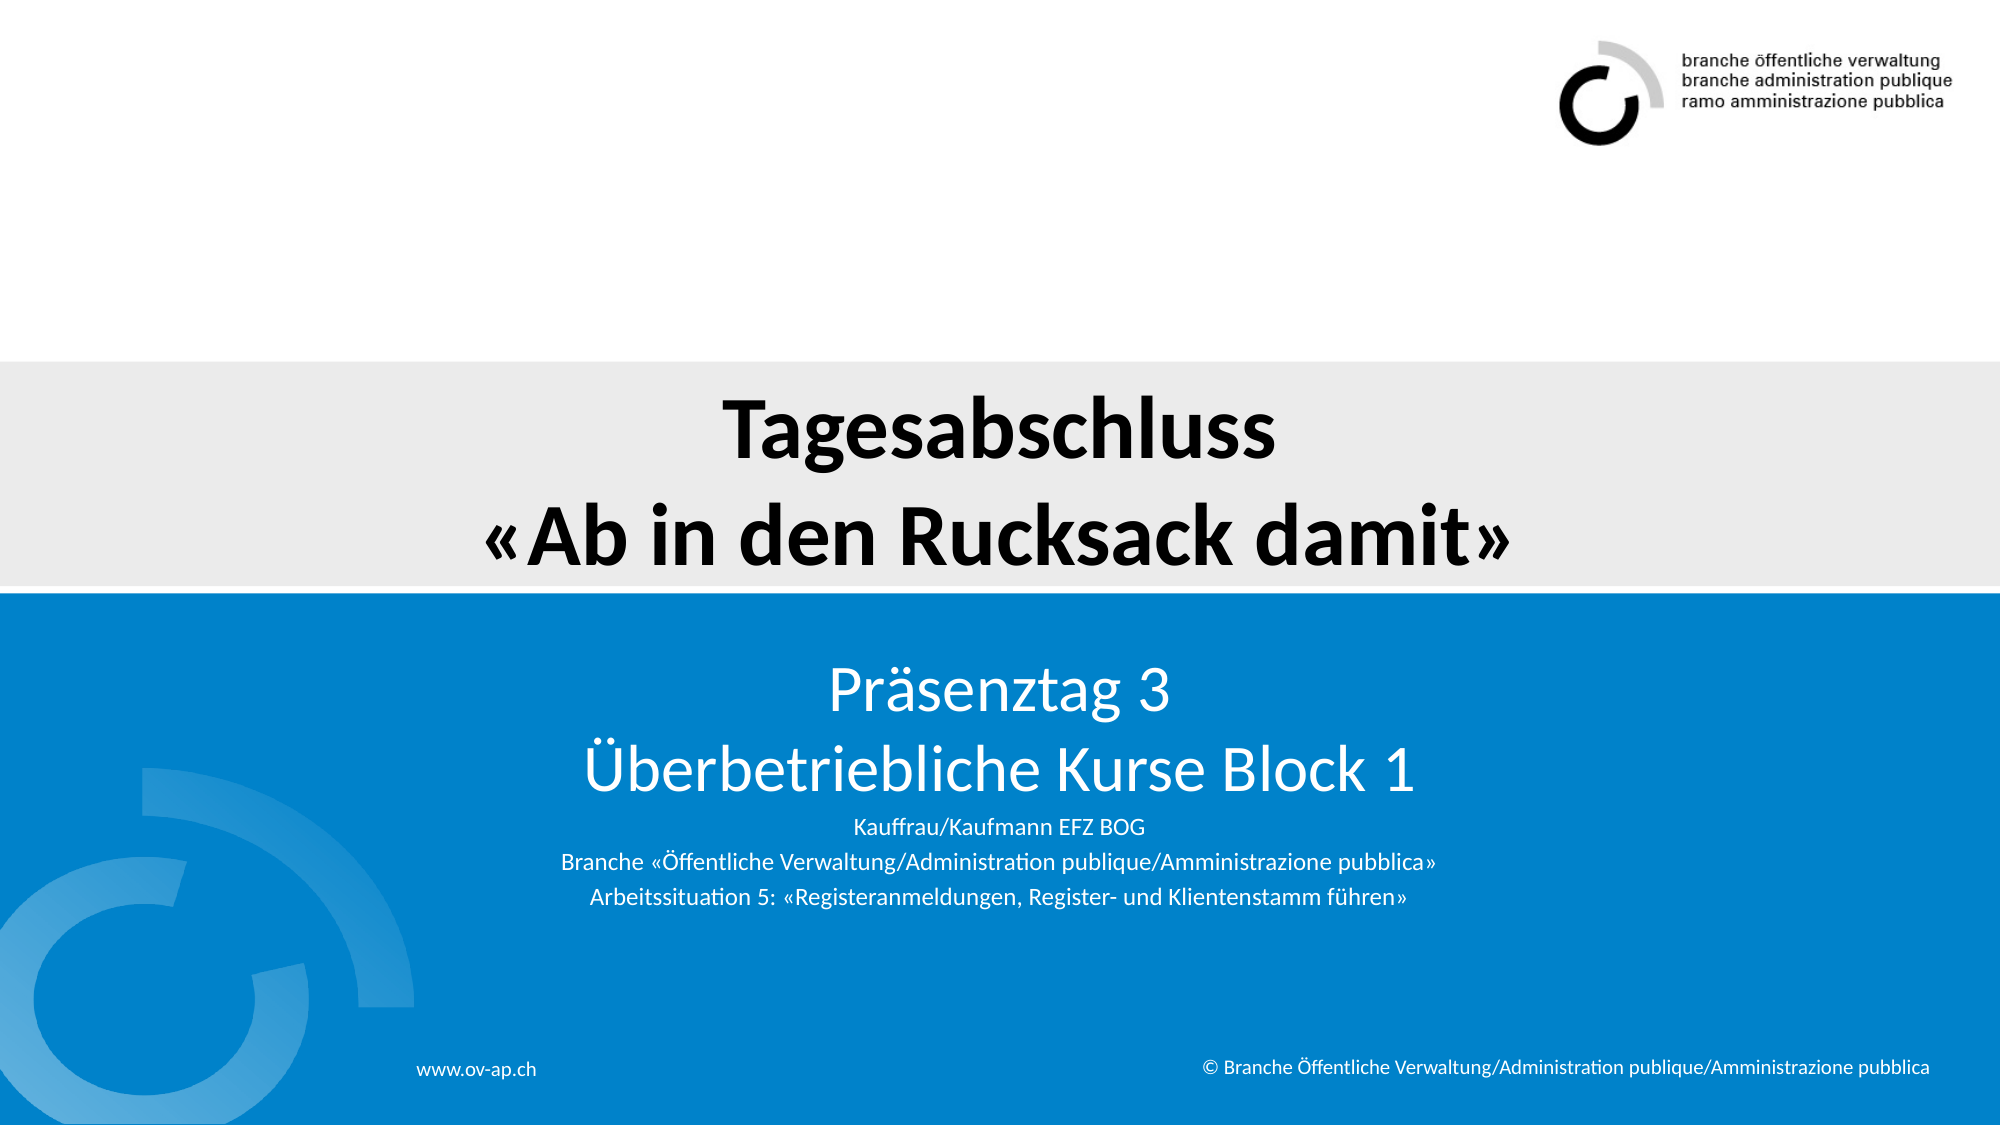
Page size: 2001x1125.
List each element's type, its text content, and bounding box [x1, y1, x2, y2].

subtitle Präsenztag 3 Überbetriebliche Kurse Block 1 Kauffrau/Kaufmann EFZ BOG Branche «Öffentliche Verwaltung/Administration publique/Amministrazione pubblica» Arbeitssituation 5: «Registeranmeldungen, Register- und Klientenstamm führen» [300, 637, 1700, 925]
picture [0, 761, 422, 1124]
title Tagesabschluss «Ab in den Rucksack damit» [150, 361, 1850, 591]
picture [1555, 35, 1963, 154]
